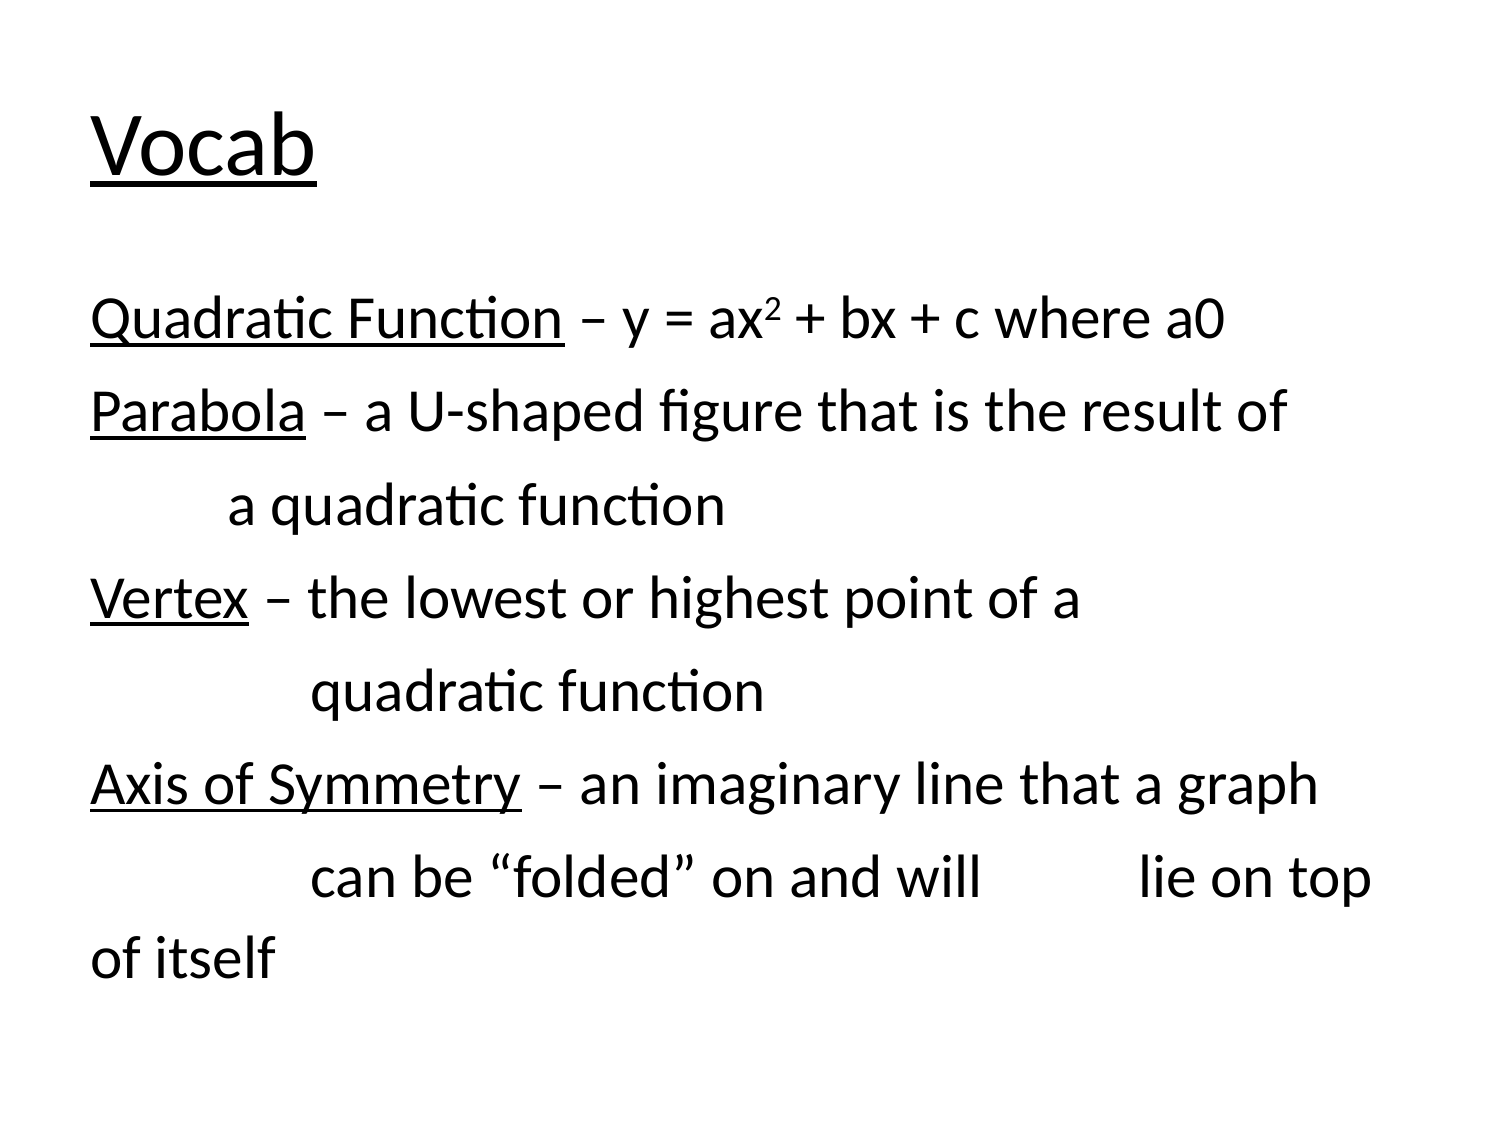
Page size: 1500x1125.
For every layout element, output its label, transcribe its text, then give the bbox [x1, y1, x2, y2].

title Vocab [75, 45, 1425, 233]
